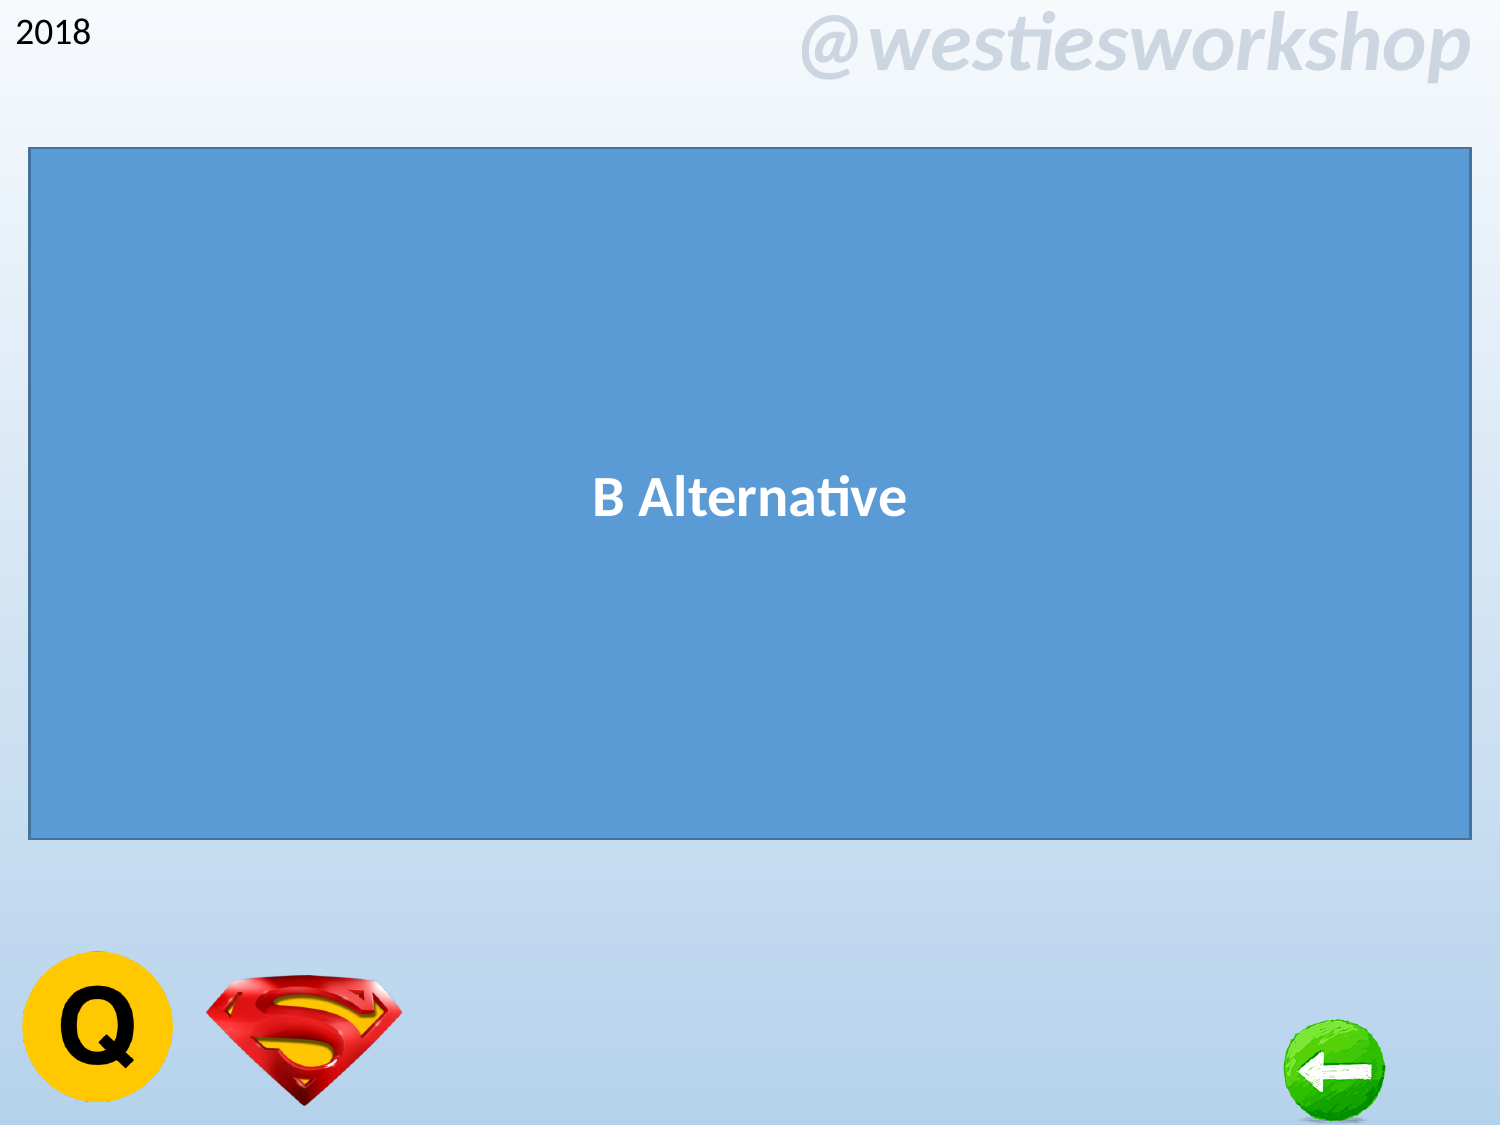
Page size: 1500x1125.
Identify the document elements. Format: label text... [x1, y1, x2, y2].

picture [206, 975, 403, 1106]
picture [29, 149, 1471, 840]
text_box 2018 [0, 0, 107, 60]
picture [1281, 1019, 1387, 1125]
picture [0, 928, 197, 1125]
